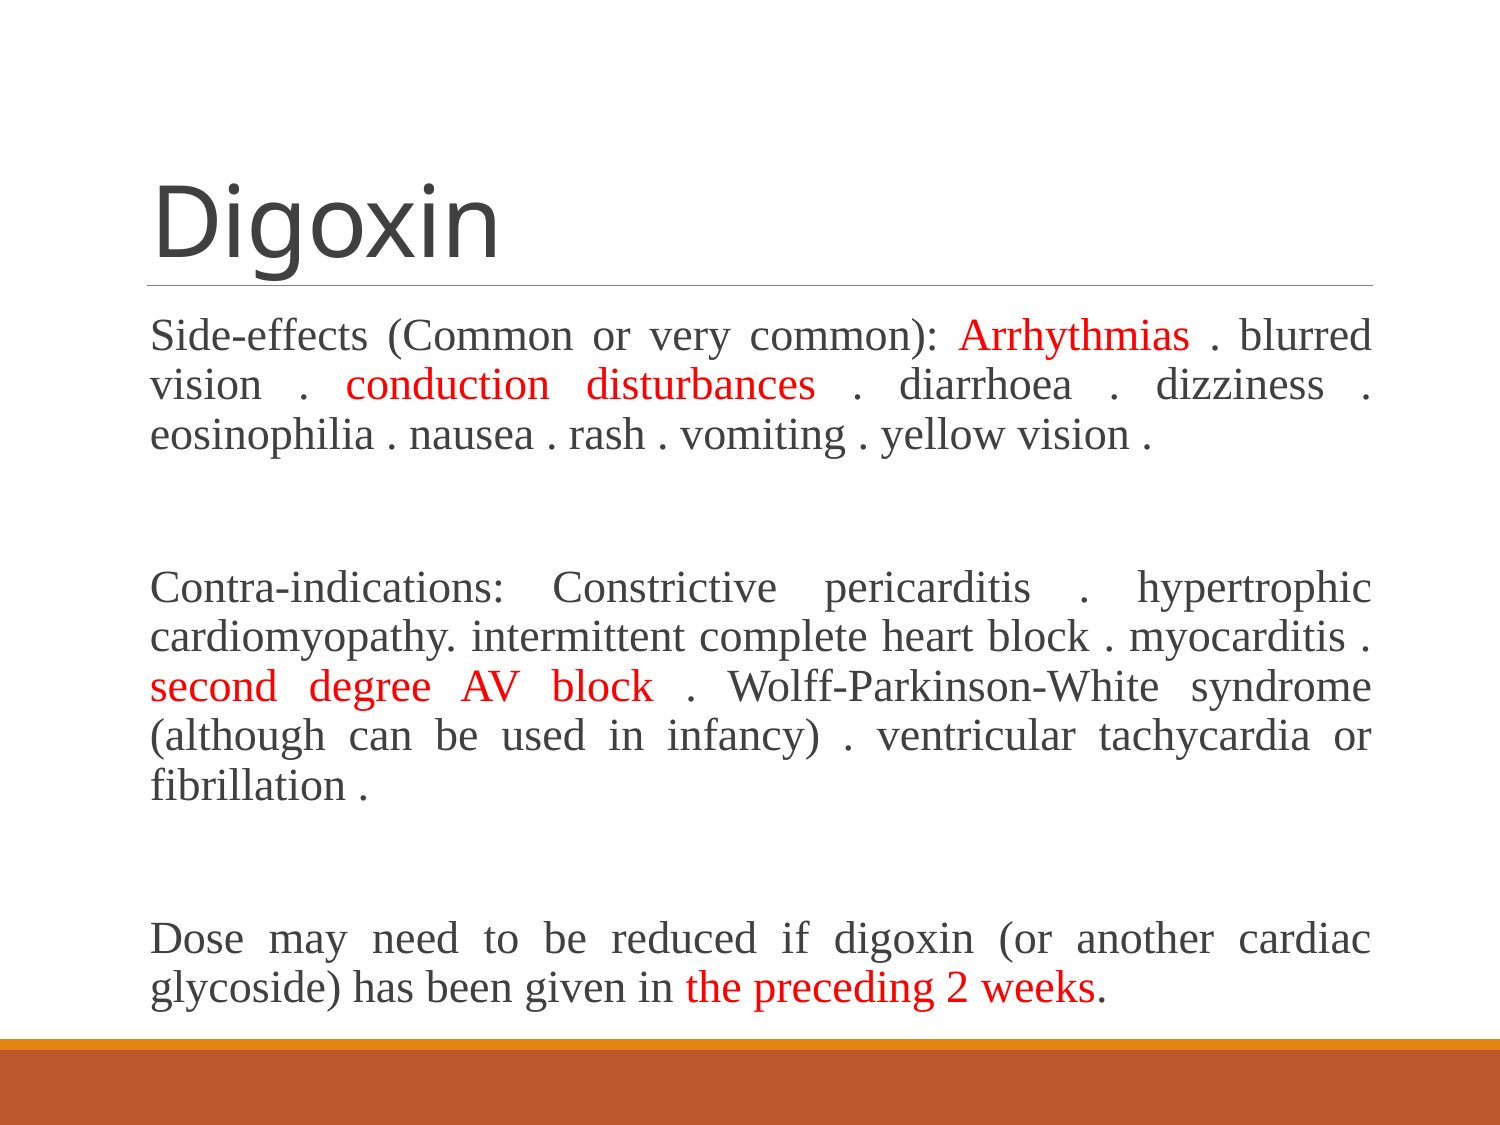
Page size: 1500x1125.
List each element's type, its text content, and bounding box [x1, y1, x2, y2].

title Digoxin [135, 47, 1373, 285]
list Side-effects (Common or very common): Arrhythmias . blurred vision . conduction disturbances . diarrhoea . dizziness . eosinophilia . nausea . rash . vomiting . yellow vision . Contra-indications: Constrictive pericarditis . hypertrophic cardiomyopathy. intermittent complete heart block . myocarditis . second degree AV block . Wolff-Parkinson-White syndrome (although can be used in infancy) . ventricular tachycardia or fibrillation . Dose may need to be reduced if digoxin (or another cardiac glycoside) has been given in the preceding 2 weeks. [135, 302, 1373, 1025]
